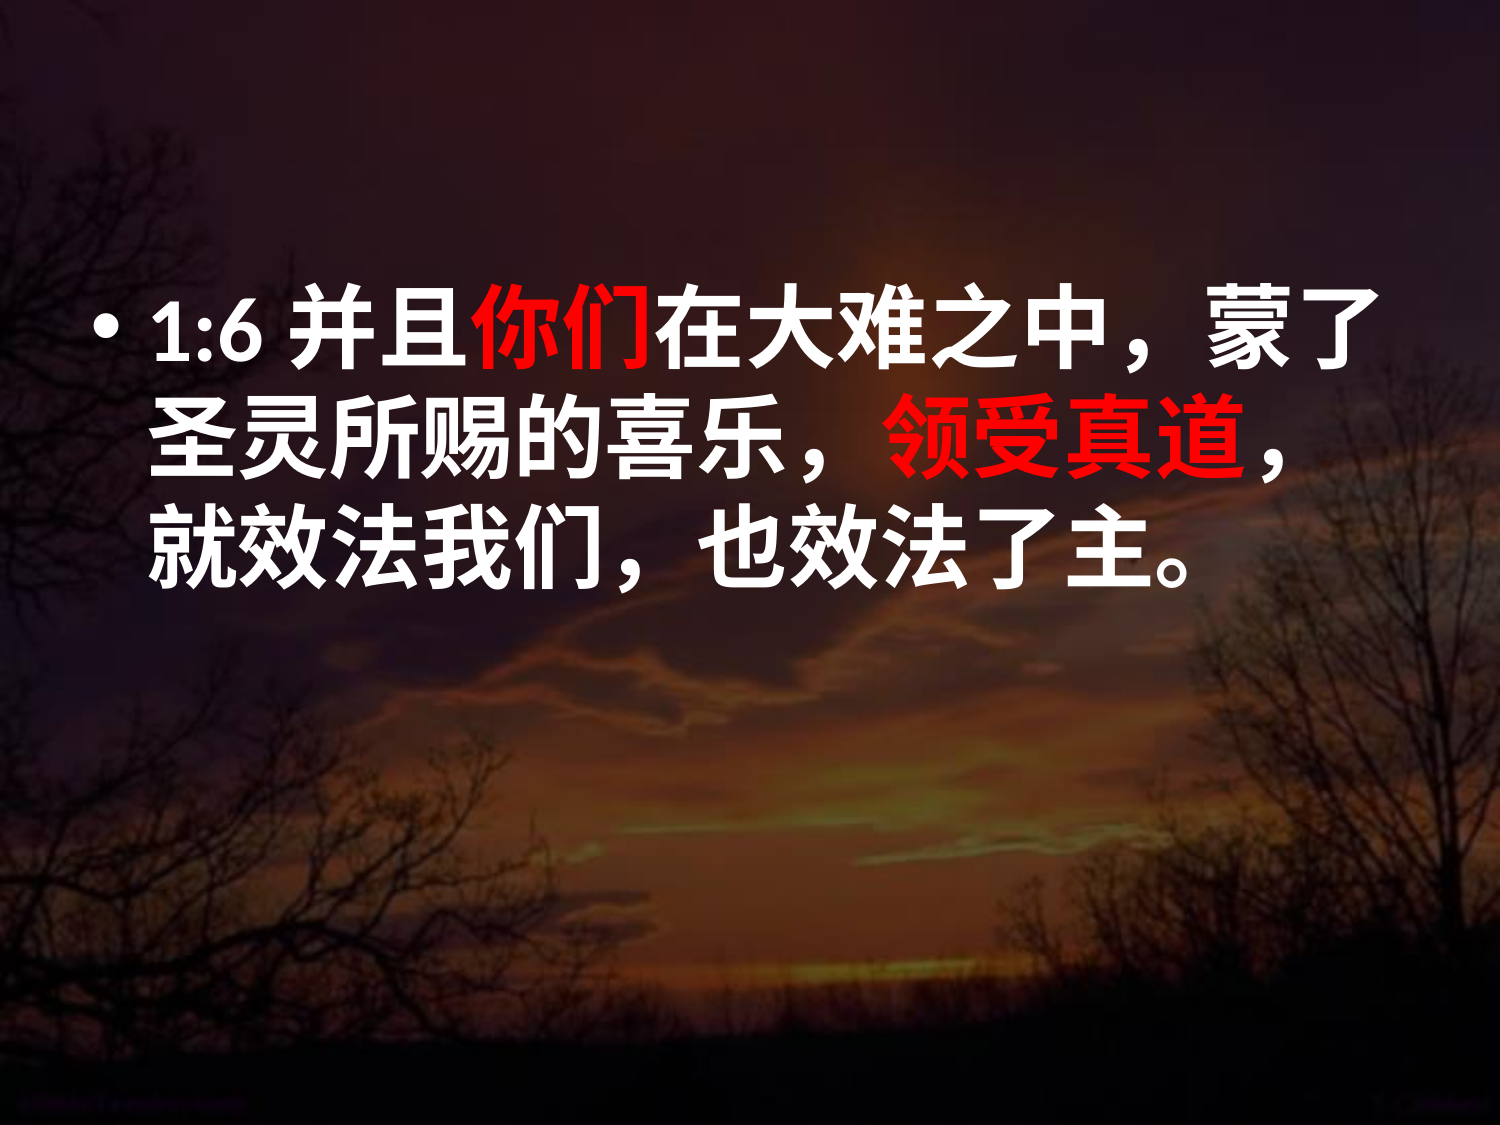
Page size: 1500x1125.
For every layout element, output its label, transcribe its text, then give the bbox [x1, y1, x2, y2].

picture [0, 0, 1500, 1125]
list 1:6并且你们在大难之中，蒙了圣灵所赐的喜乐，领受真道，就效法我们，也效法了主。 [75, 262, 1425, 1005]
